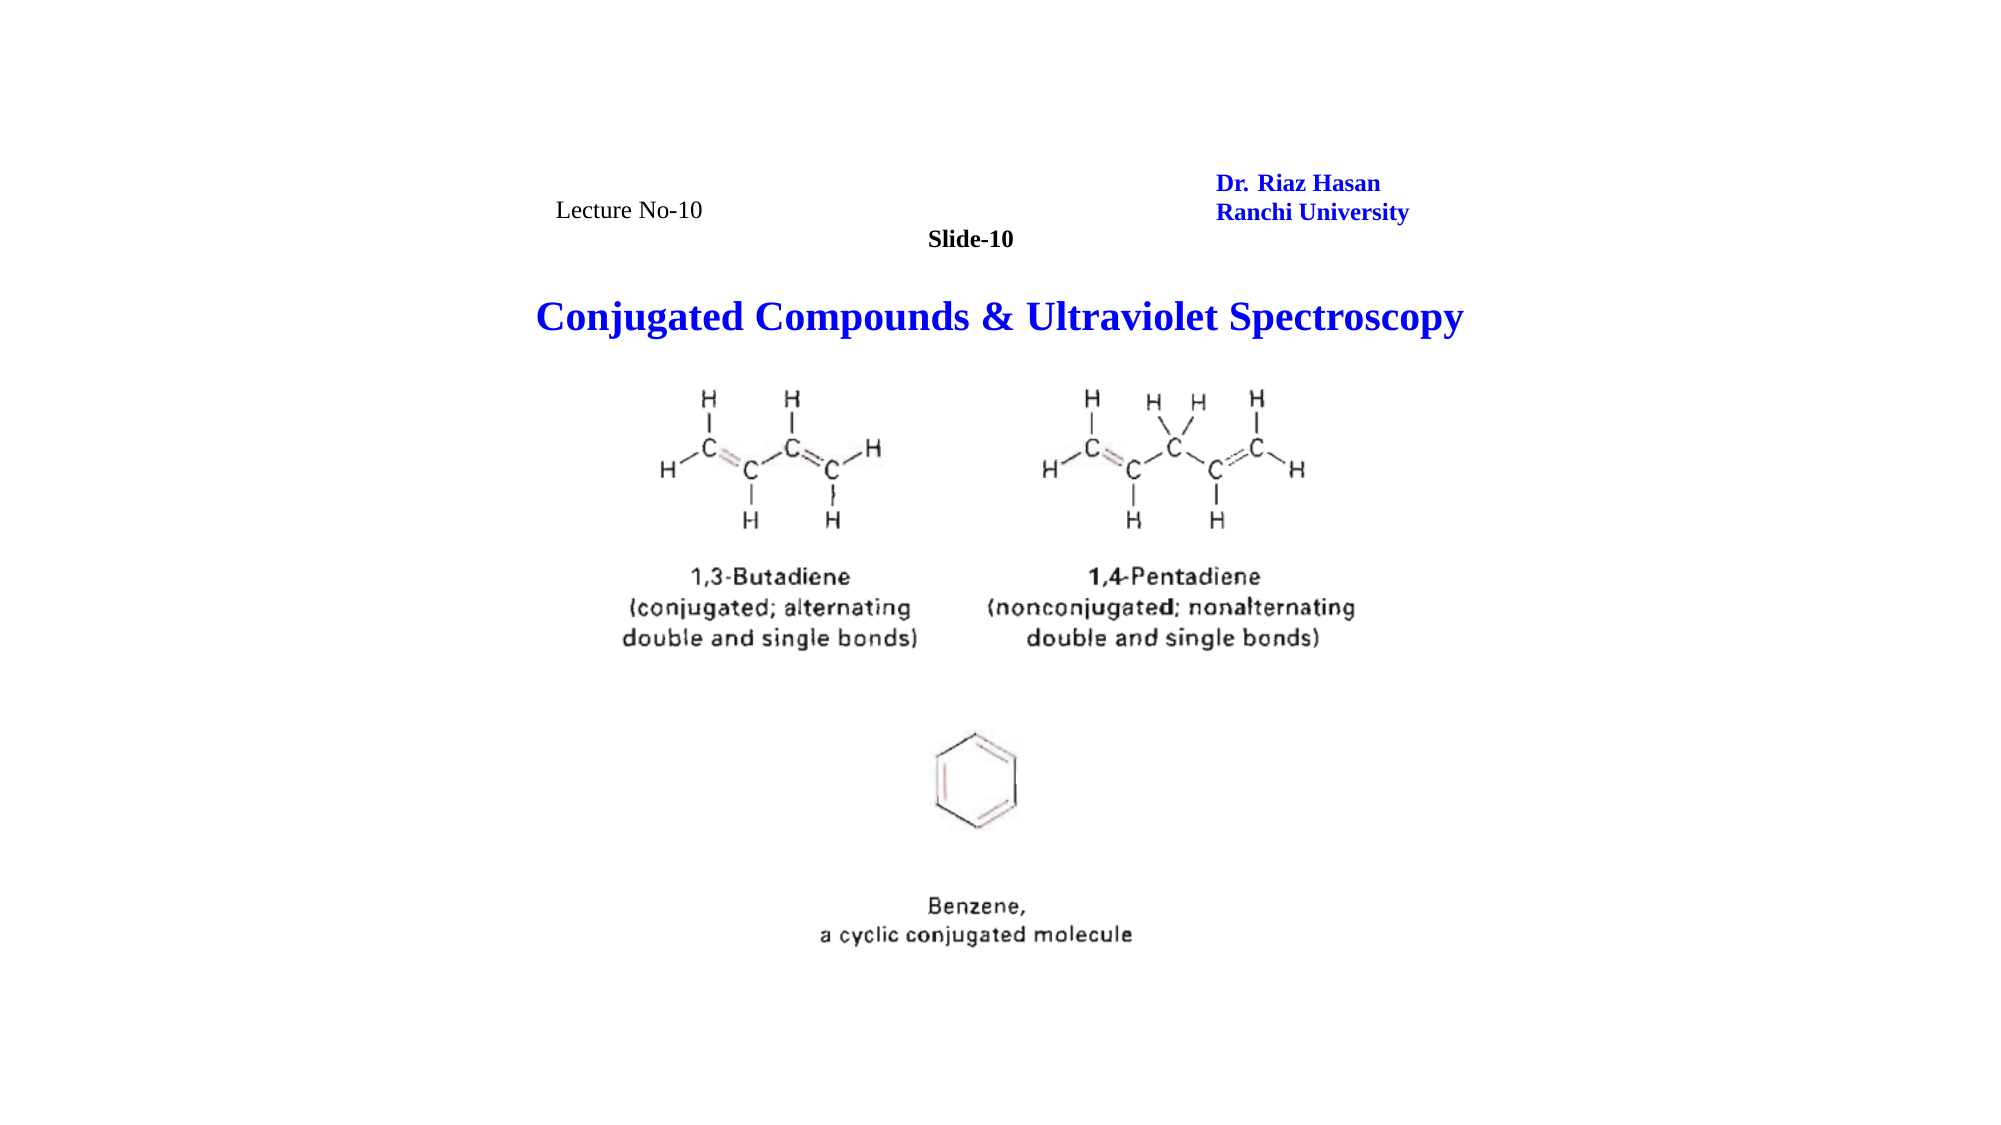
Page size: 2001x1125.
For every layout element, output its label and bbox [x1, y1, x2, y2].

picture [531, 162, 1469, 963]
